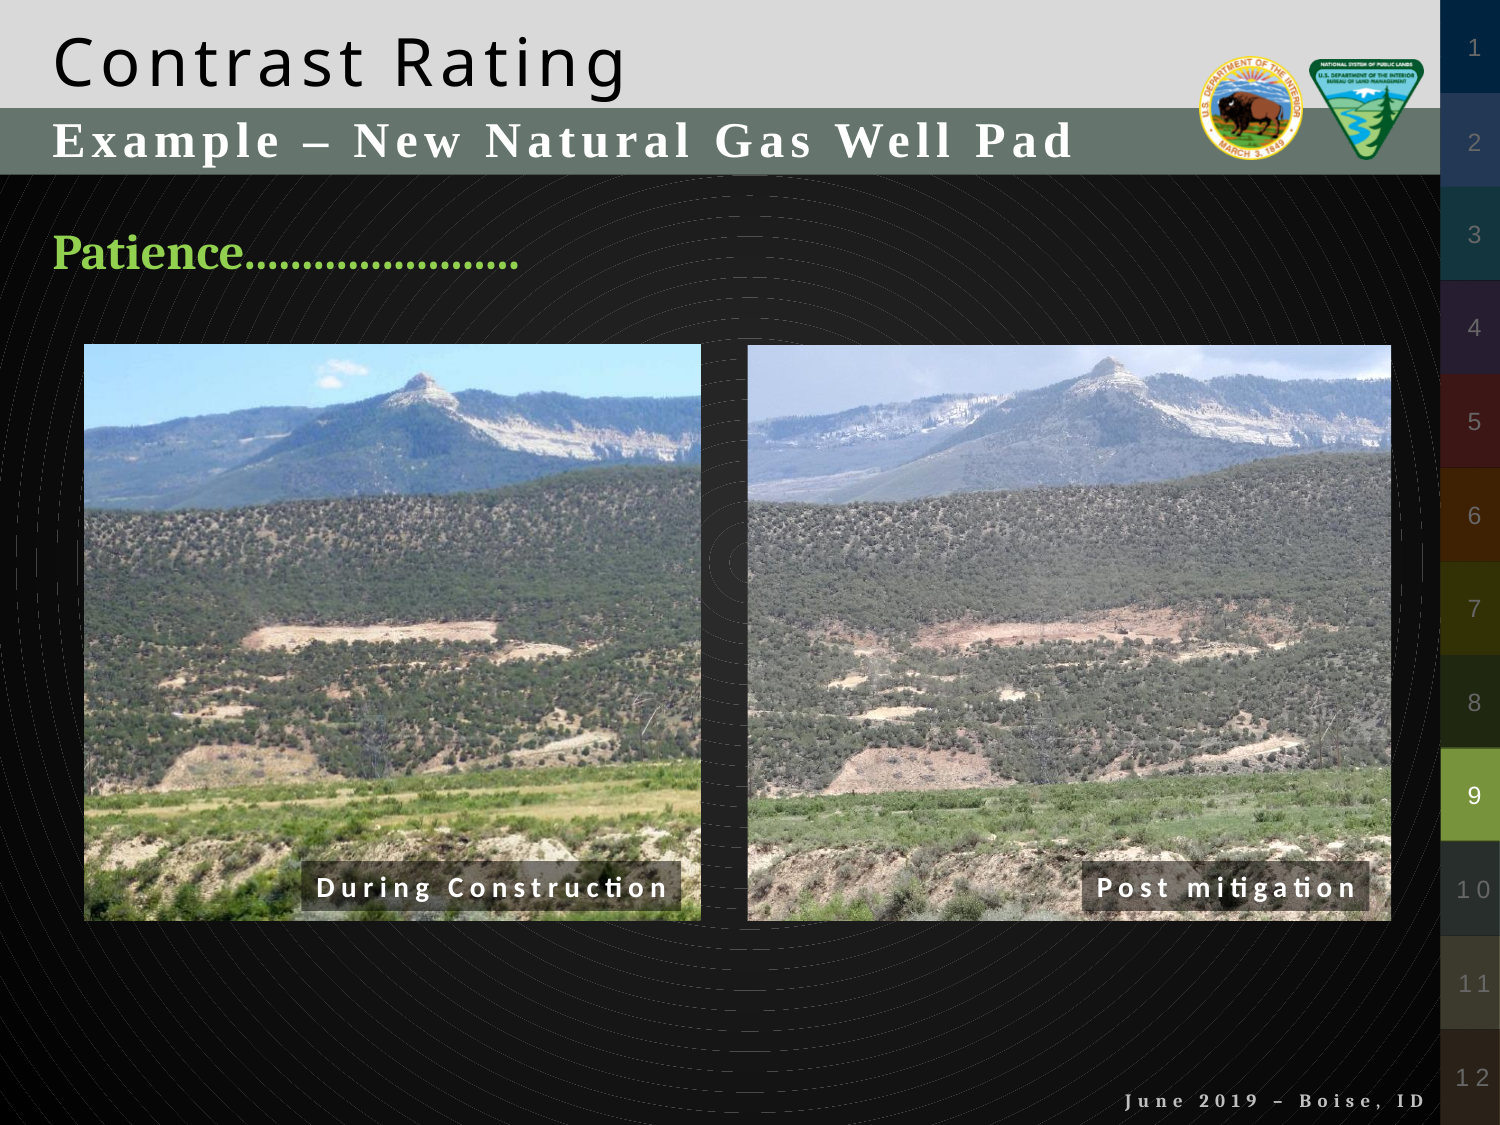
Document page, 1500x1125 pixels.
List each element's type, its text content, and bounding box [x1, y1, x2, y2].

picture [1309, 59, 1424, 160]
picture [84, 344, 701, 921]
picture [747, 344, 1392, 921]
list Contrast Rating [37, 12, 1200, 99]
picture [1200, 56, 1303, 160]
list Example – New Natural Gas Well Pad [37, 99, 1200, 177]
list Patience........................ [37, 212, 1400, 1063]
